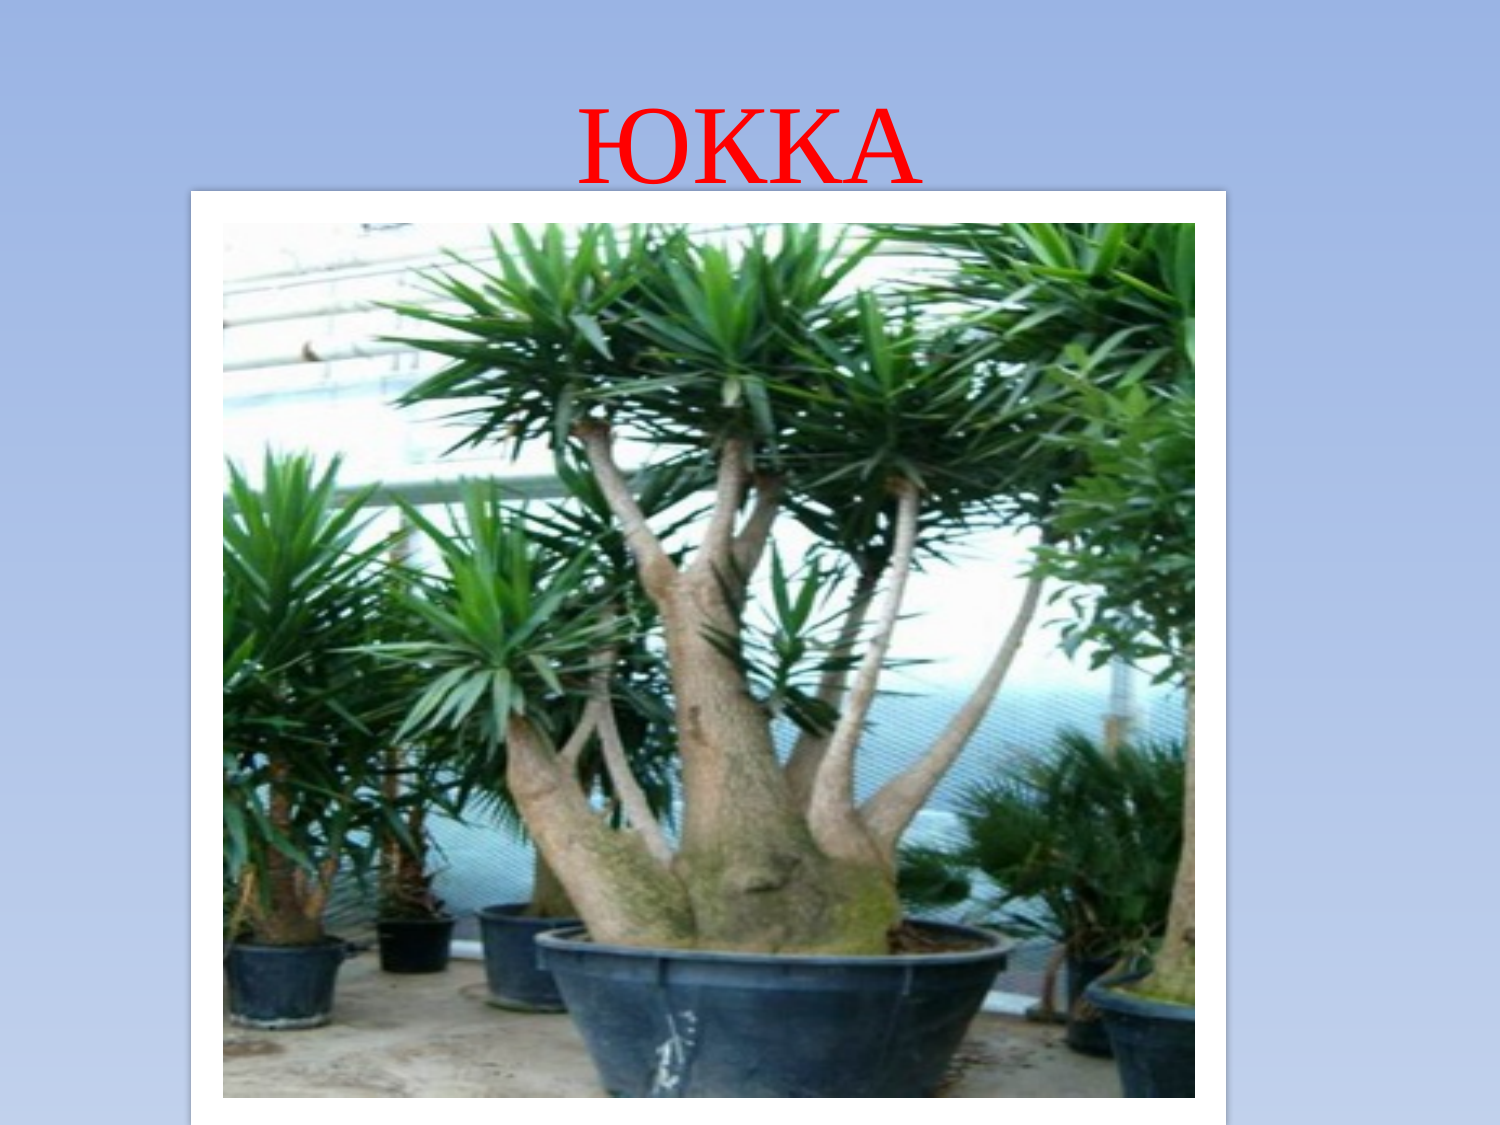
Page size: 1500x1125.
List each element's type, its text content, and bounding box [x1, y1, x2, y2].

title ЮККА [74, 44, 1426, 233]
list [222, 222, 1196, 1098]
